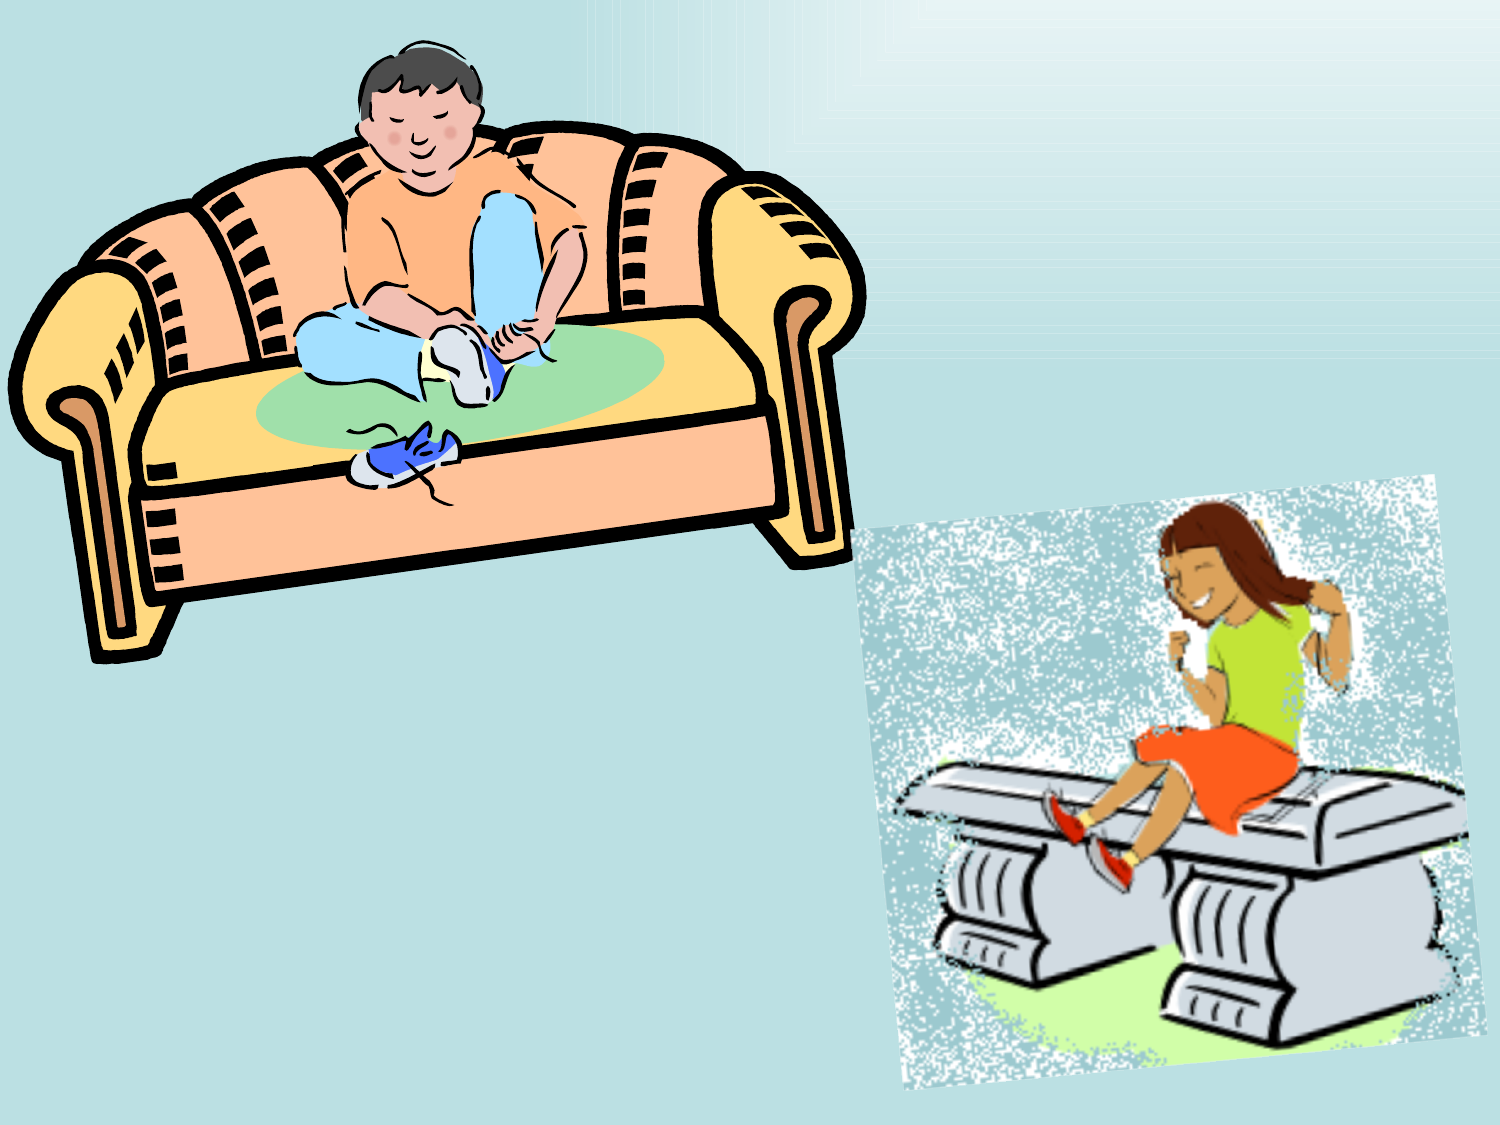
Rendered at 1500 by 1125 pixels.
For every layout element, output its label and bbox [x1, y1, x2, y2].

picture [860, 475, 1487, 1090]
text_box [0, 37, 877, 627]
